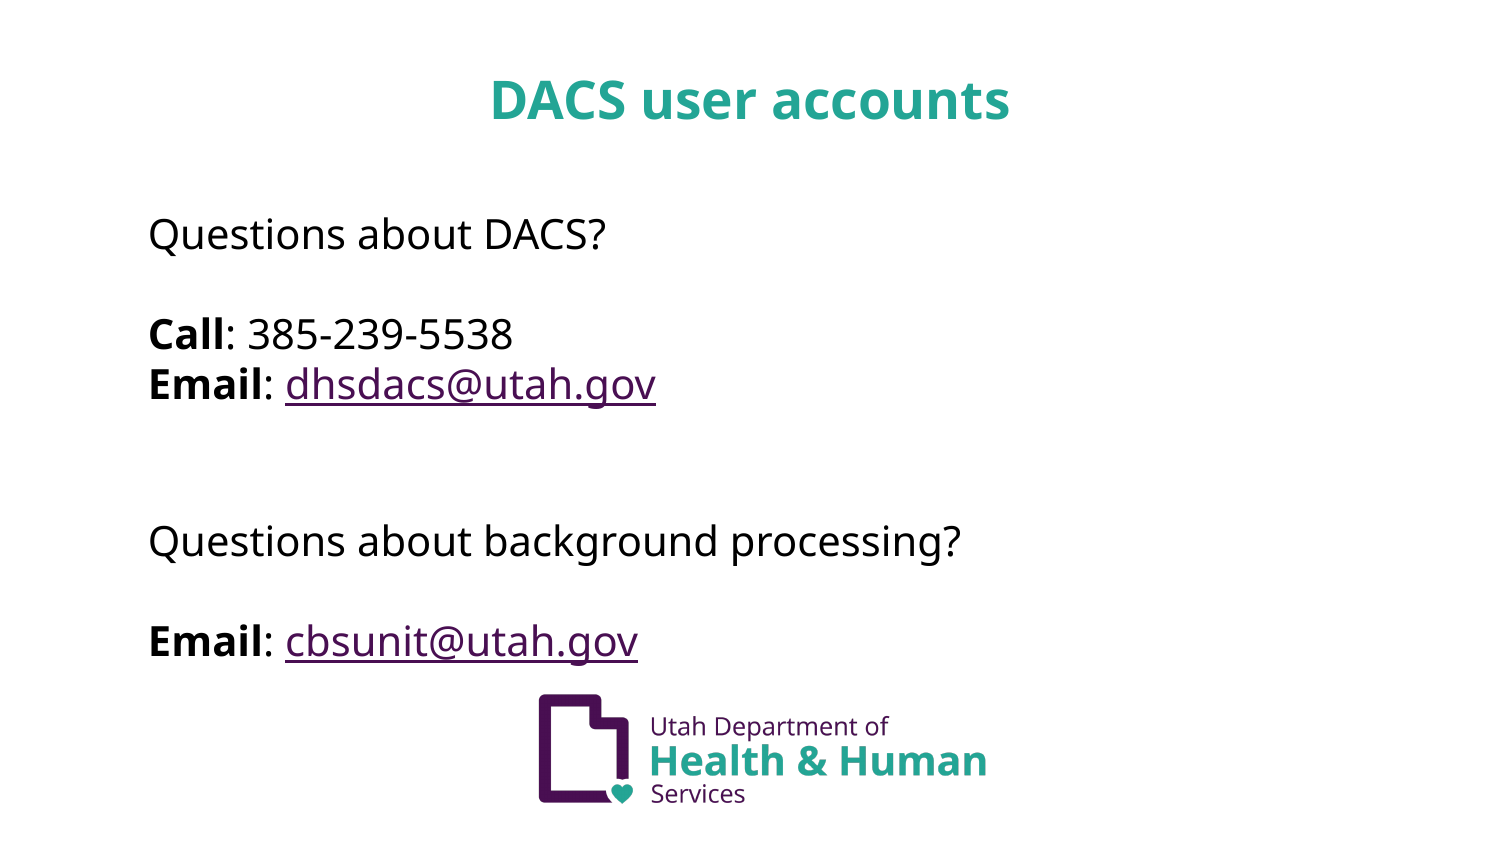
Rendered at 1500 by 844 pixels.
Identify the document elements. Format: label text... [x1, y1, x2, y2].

text_box DACS user accounts [416, 51, 1084, 168]
text_box Questions about DACS? Call: 385-239-5538 Email: dhsdacs@utah.gov Questions about background processing? Email: cbsunit@utah.gov [132, 192, 1277, 653]
picture [523, 689, 1001, 809]
